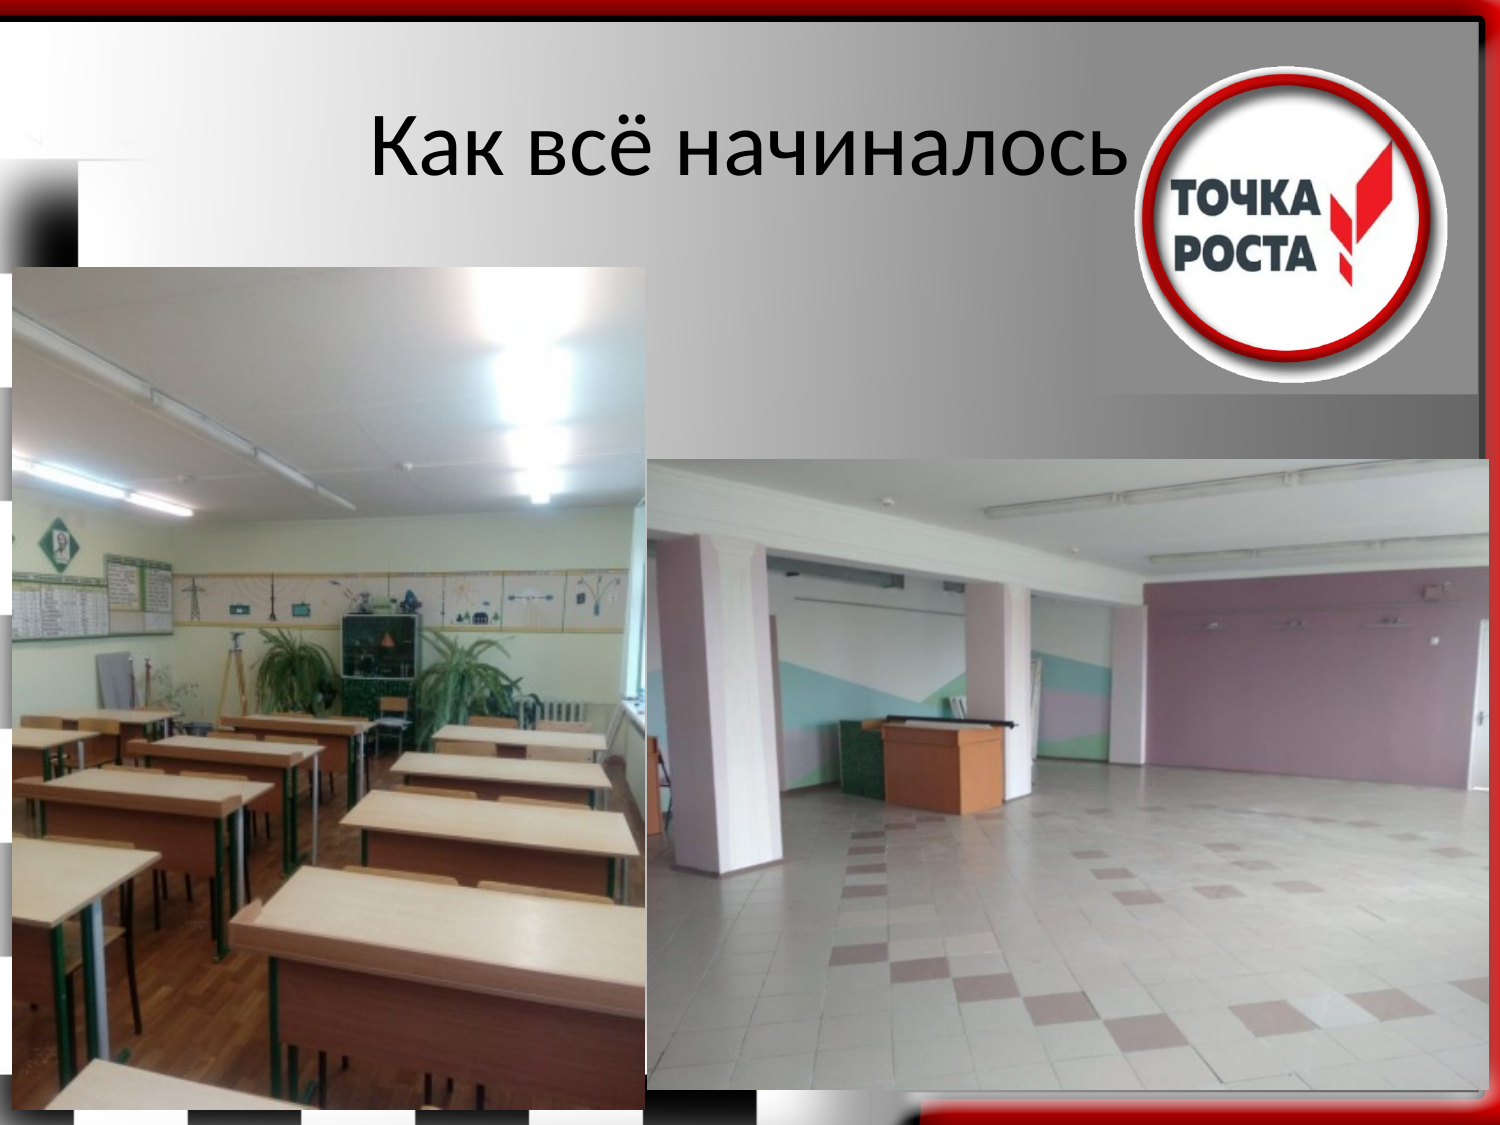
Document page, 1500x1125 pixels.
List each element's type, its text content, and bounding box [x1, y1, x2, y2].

title Как всё начиналось [75, 45, 1425, 233]
picture [0, 0, 1500, 1125]
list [12, 266, 645, 1110]
